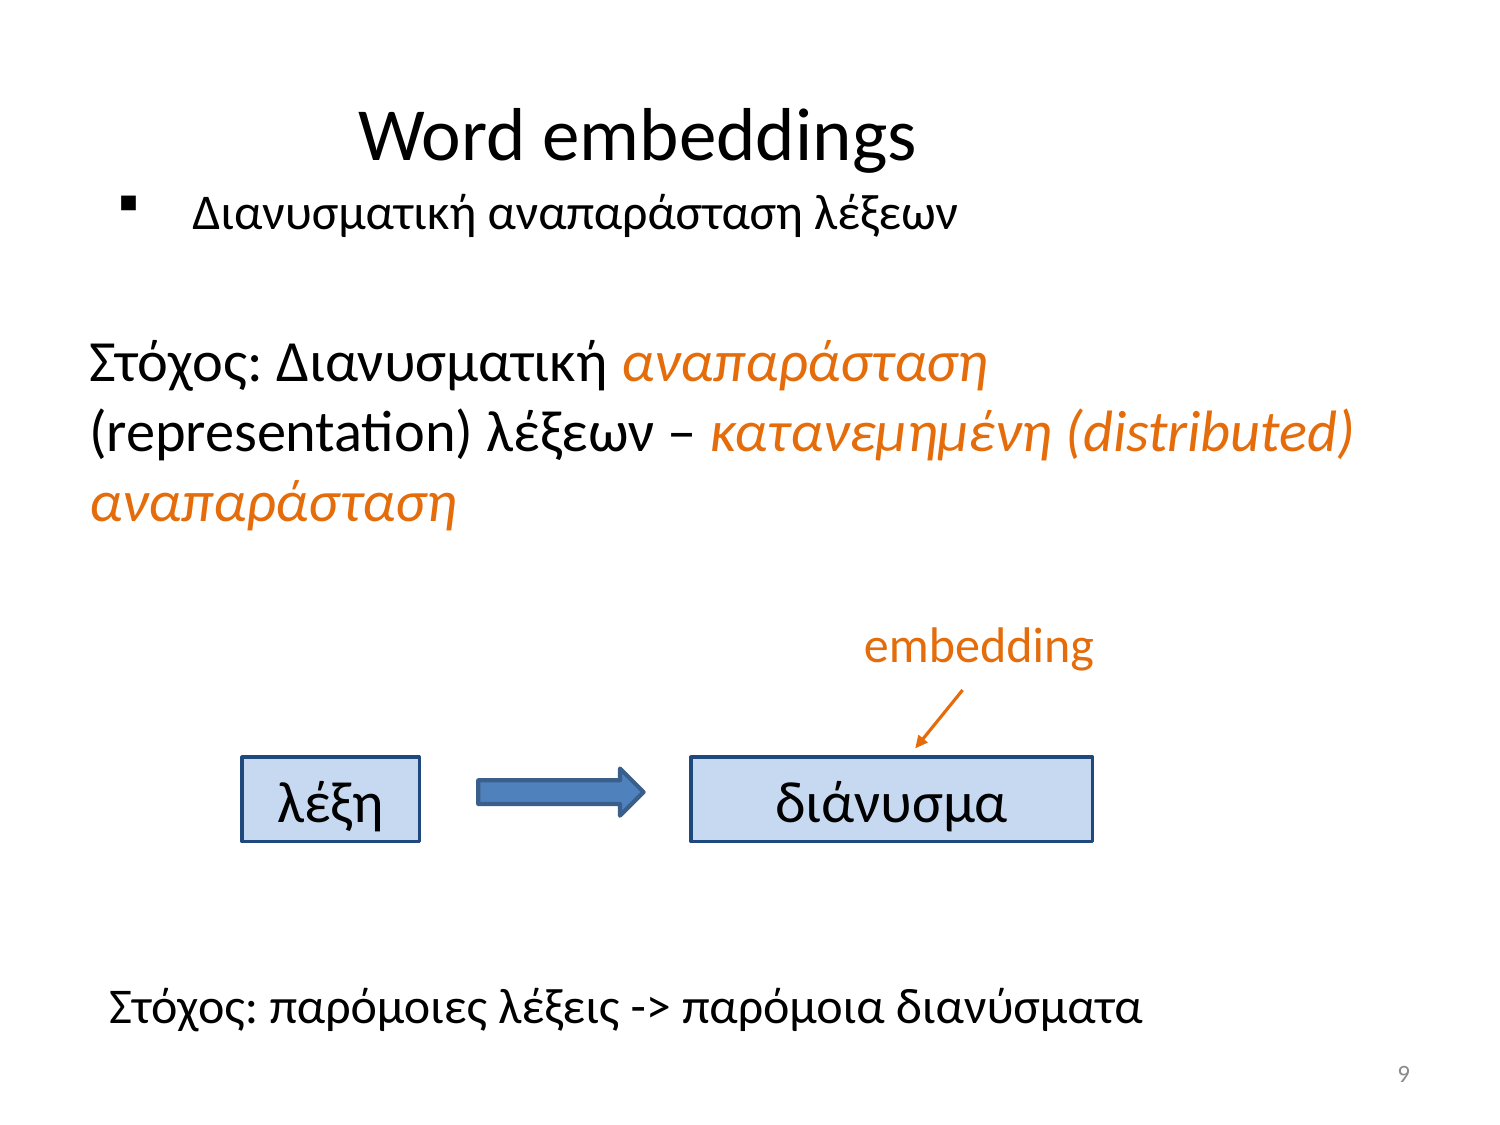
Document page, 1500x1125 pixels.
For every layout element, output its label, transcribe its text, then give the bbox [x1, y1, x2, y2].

slide_number 9 [1074, 1042, 1425, 1103]
text_box Στόχος: παρόμοιες λέξεις -> παρόμοια διανύσματα [94, 966, 1311, 1041]
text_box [915, 689, 963, 749]
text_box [241, 756, 1093, 844]
text_box Word embeddings [242, 78, 1034, 183]
text_box Στόχος: Διανυσματική αναπαράσταση (representation) λέξεων – κατανεμημένη (distributed) αναπαράσταση [74, 315, 1398, 541]
text_box Διανυσματική αναπαράσταση λέξεων [102, 101, 1320, 247]
text_box embedding [849, 605, 1275, 681]
